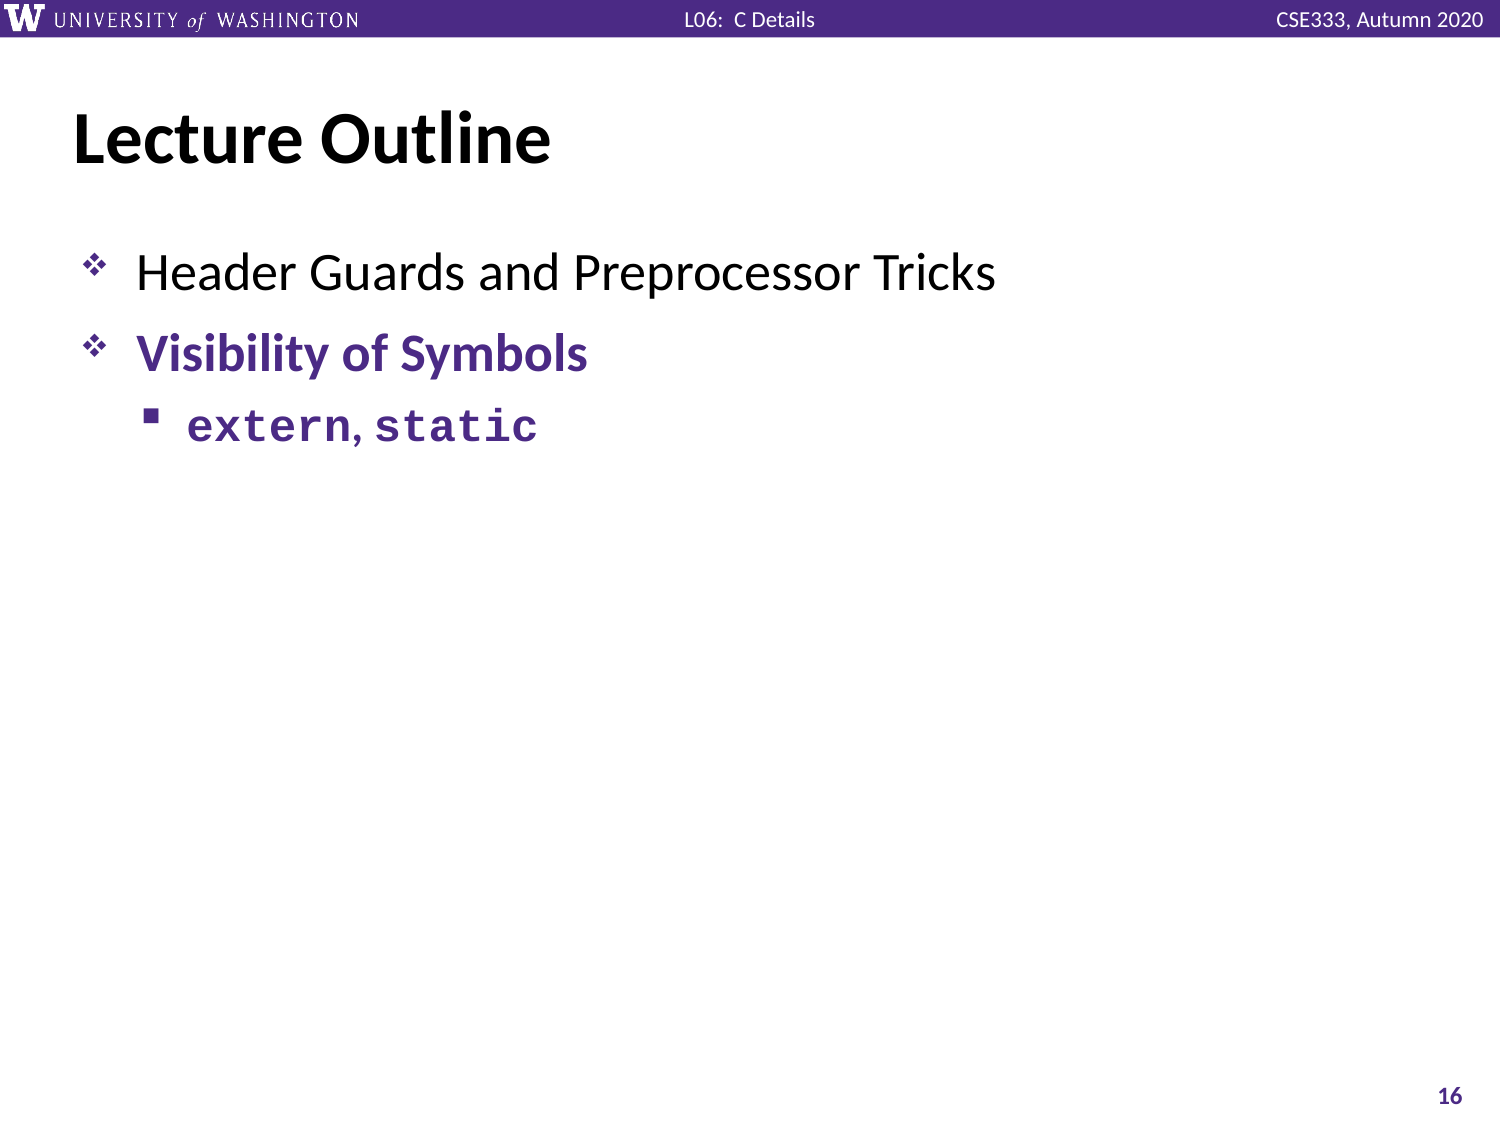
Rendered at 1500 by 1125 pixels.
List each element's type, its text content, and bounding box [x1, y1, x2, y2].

picture [4, 4, 358, 32]
slide_number 16 [1400, 1065, 1500, 1125]
list Header Guards and Preprocessor Tricks Visibility of Symbols extern, static [64, 223, 1438, 1040]
title Lecture Outline [58, 71, 1438, 197]
